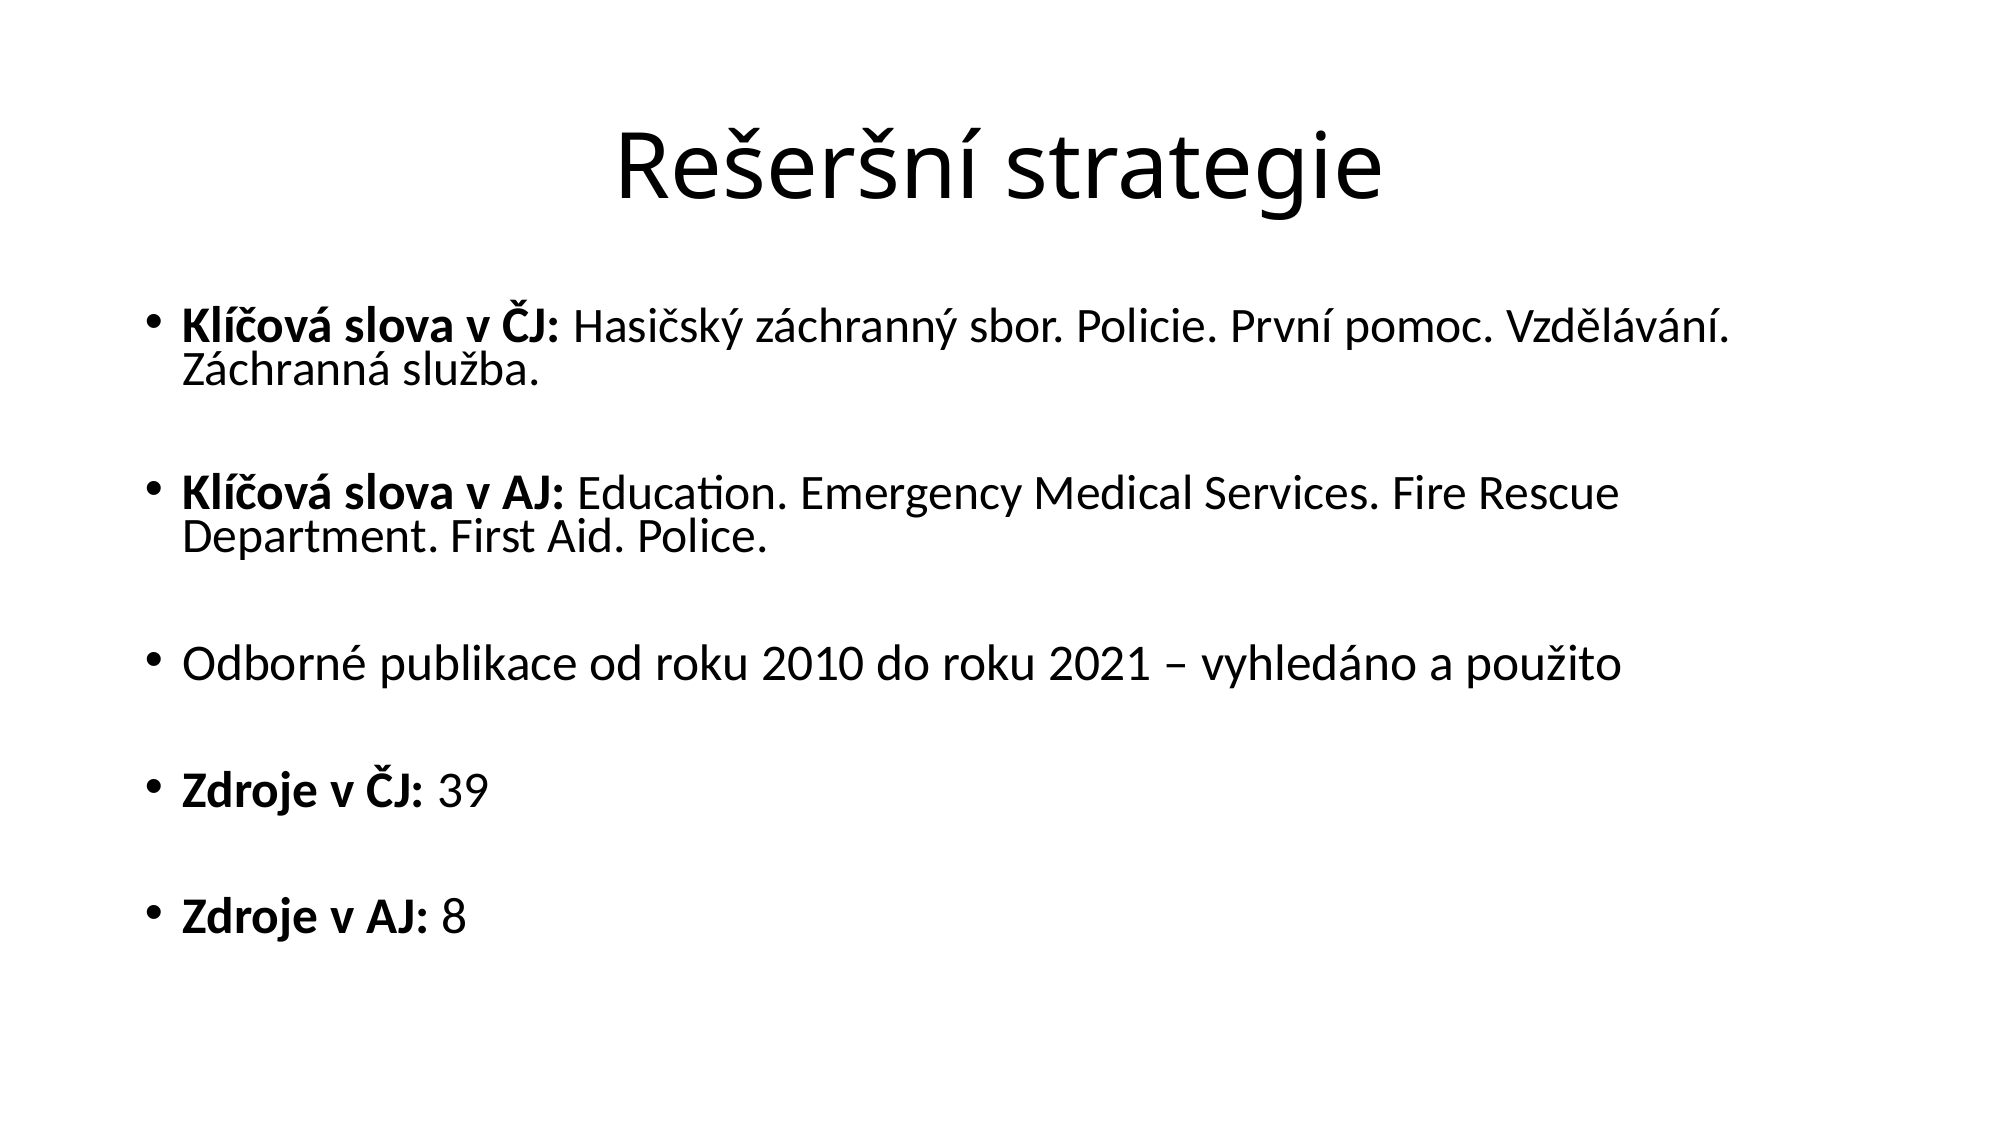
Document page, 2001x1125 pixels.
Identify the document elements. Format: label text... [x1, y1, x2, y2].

list Klíčová slova v ČJ: Hasičský záchranný sbor. Policie. První pomoc. Vzdělávání. Záchranná služba. Klíčová slova v AJ: Education. Emergency Medical Services. Fire Rescue Department. First Aid. Police. Odborné publikace od roku 2010 do roku 2021 – vyhledáno a použito Zdroje v ČJ: 39 Zdroje v AJ: 8 [136, 298, 1863, 1014]
title Rešeršní strategie [136, 59, 1863, 278]
